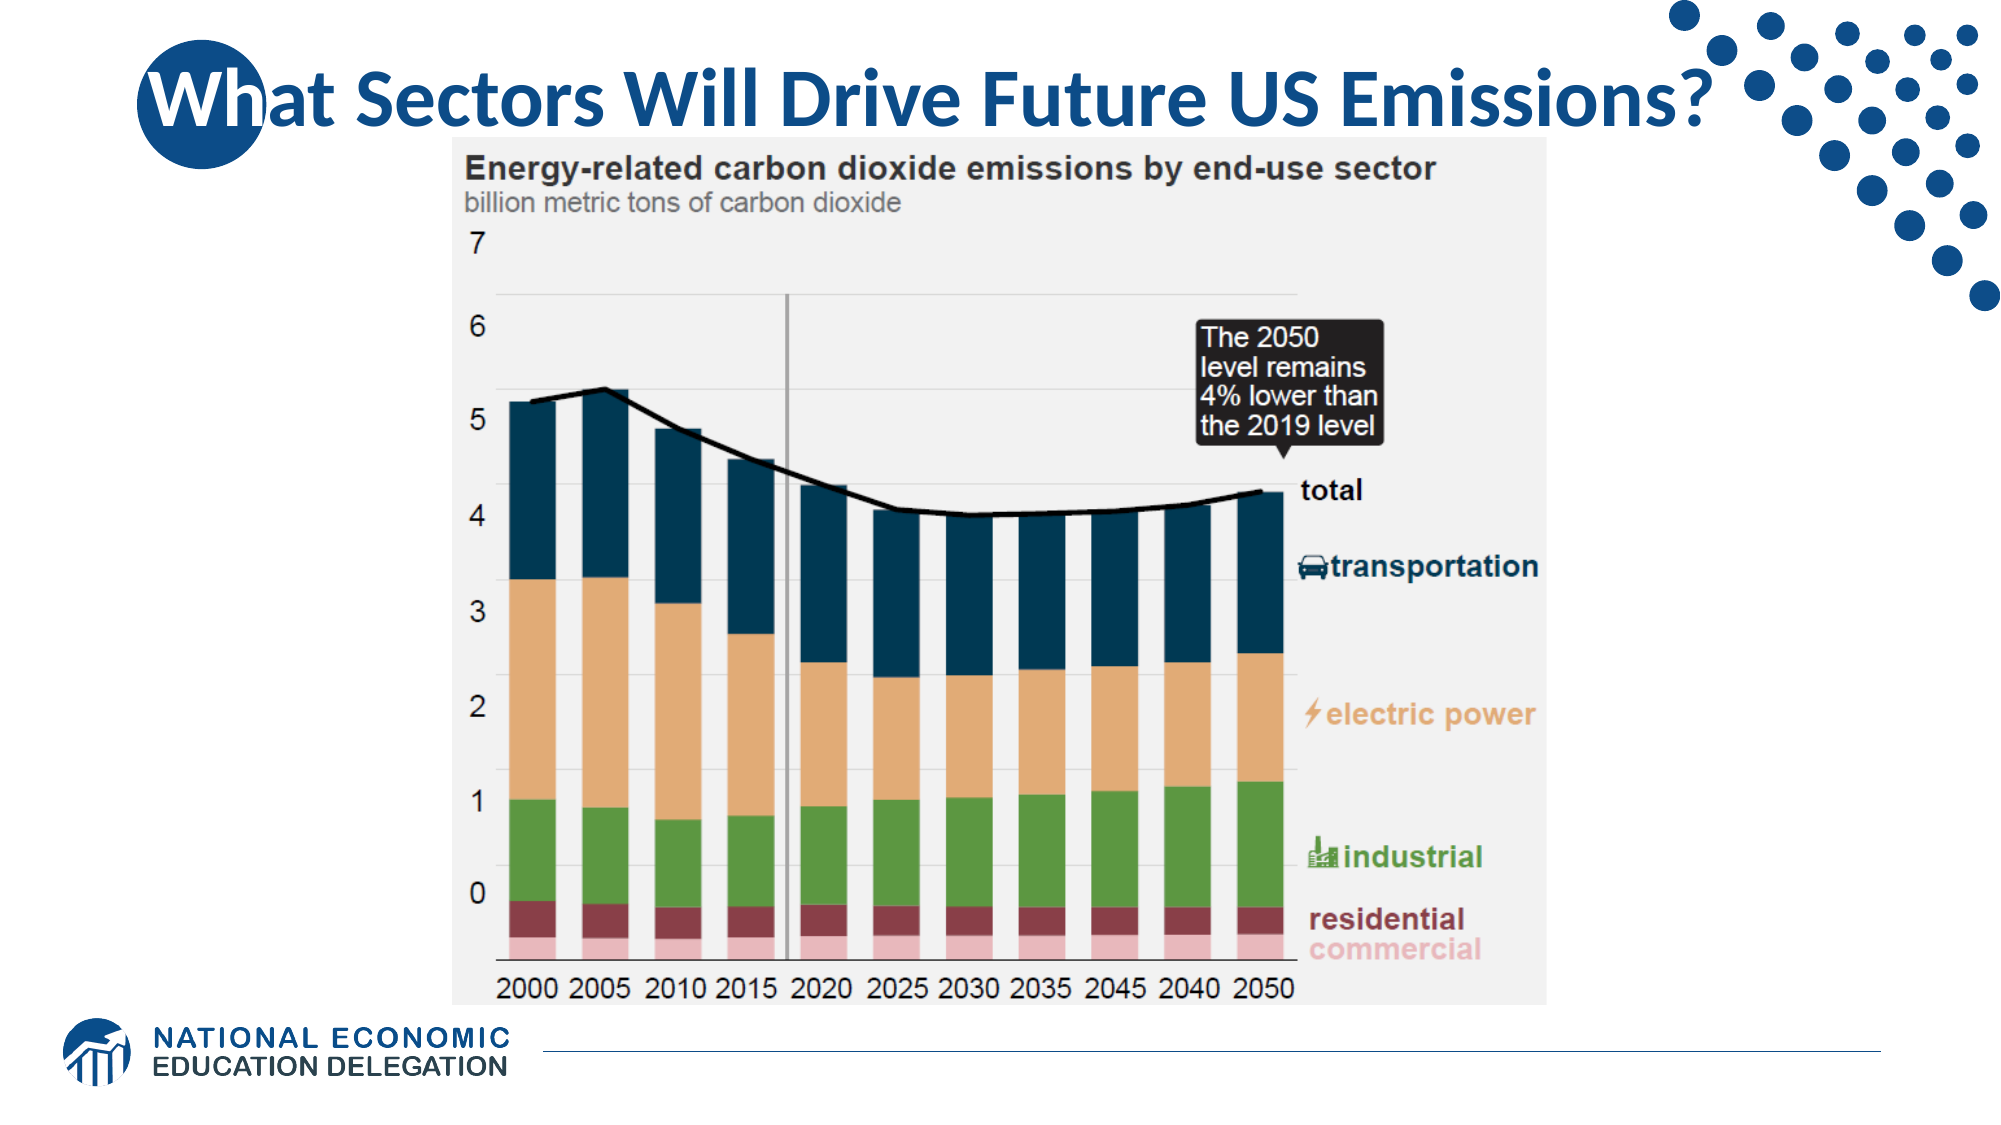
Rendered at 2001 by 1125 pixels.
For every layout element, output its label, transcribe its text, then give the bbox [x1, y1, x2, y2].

picture [452, 137, 1548, 1005]
picture [55, 1013, 520, 1091]
title What Sectors Will Drive Future US Emissions? [132, 35, 1858, 289]
